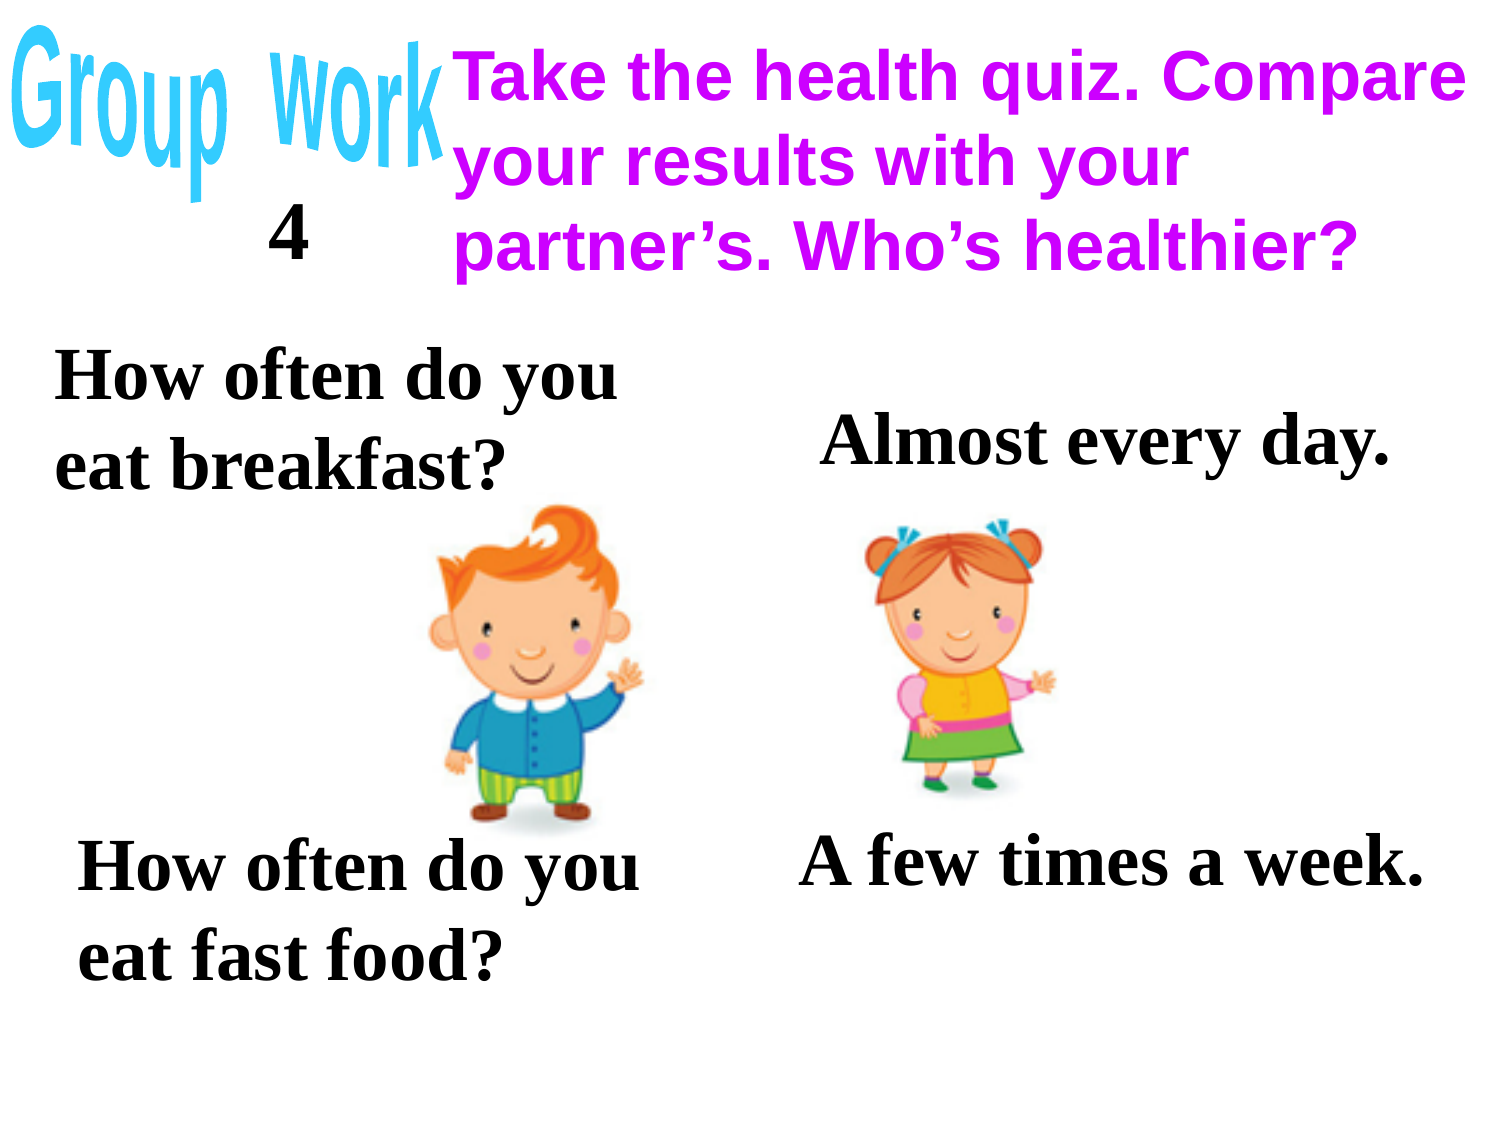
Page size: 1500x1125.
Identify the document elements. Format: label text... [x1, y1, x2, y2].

text_box How often do you eat breakfast? [29, 314, 668, 516]
picture [399, 491, 1117, 849]
text_box 4 [230, 160, 349, 291]
text_box How often do you eat fast food? [53, 810, 703, 1000]
text_box A few times a week. [773, 751, 1471, 960]
text_box Take the health quiz. Compare your results with your partner’s. Who’s healthier? [437, 23, 1495, 291]
text_box Almost every day. [797, 361, 1465, 508]
